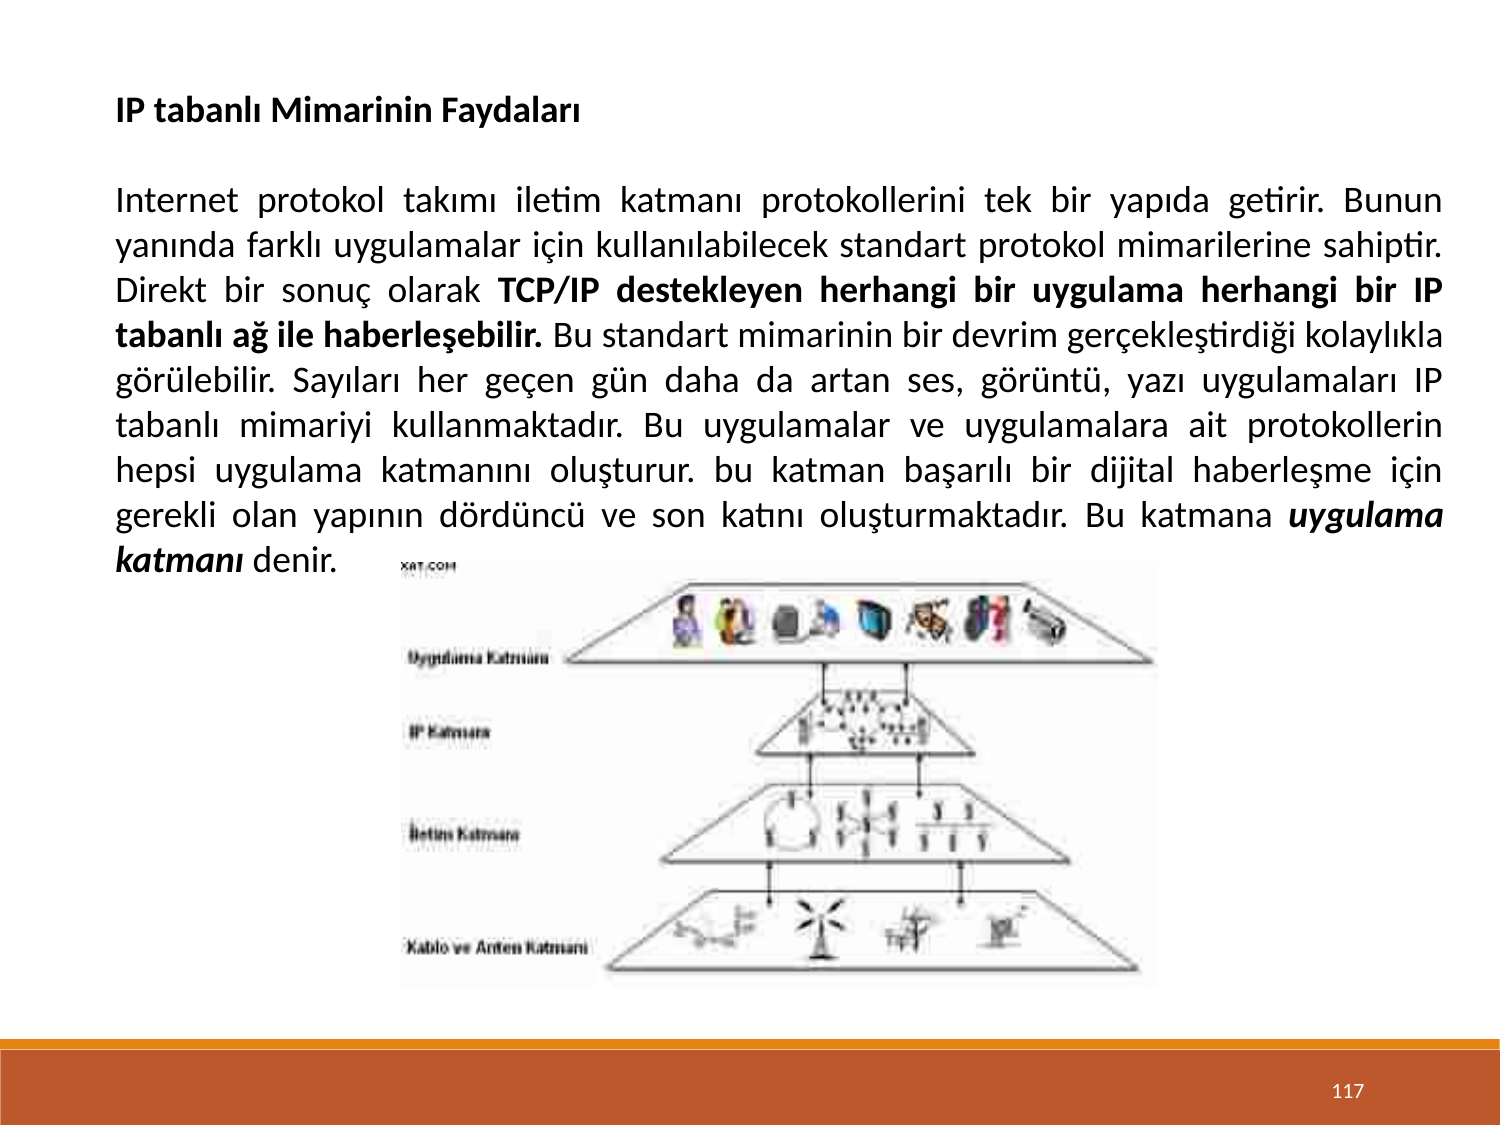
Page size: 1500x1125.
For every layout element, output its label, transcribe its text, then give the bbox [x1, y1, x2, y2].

slide_number 117 [1218, 1059, 1380, 1120]
text_box IP tabanlı Mimarinin Faydaları Internet protokol takımı iletim katmanı protokollerini tek bir yapıda getirir. Bunun yanında farklı uygulamalar için kullanılabilecek standart protokol mimarilerine sahiptir. Direkt bir sonuç olarak TCP/IP destekleyen herhangi bir uygulama herhangi bir IP tabanlı ağ ile haberleşebilir. Bu standart mimarinin bir devrim gerçekleştirdiği kolaylıkla görülebilir. Sayıları her geçen gün daha da artan ses, görüntü, yazı uygulamaları IP tabanlı mimariyi kullanmaktadır. Bu uygulamalar ve uygulamalara ait protokollerin hepsi uygulama katmanını oluşturur. bu katman başarılı bir dijital haberleşme için gerekli olan yapının dördüncü ve son katını oluşturmaktadır. Bu katmana uygulama katmanı denir. [100, 78, 1460, 588]
picture [401, 561, 1159, 990]
